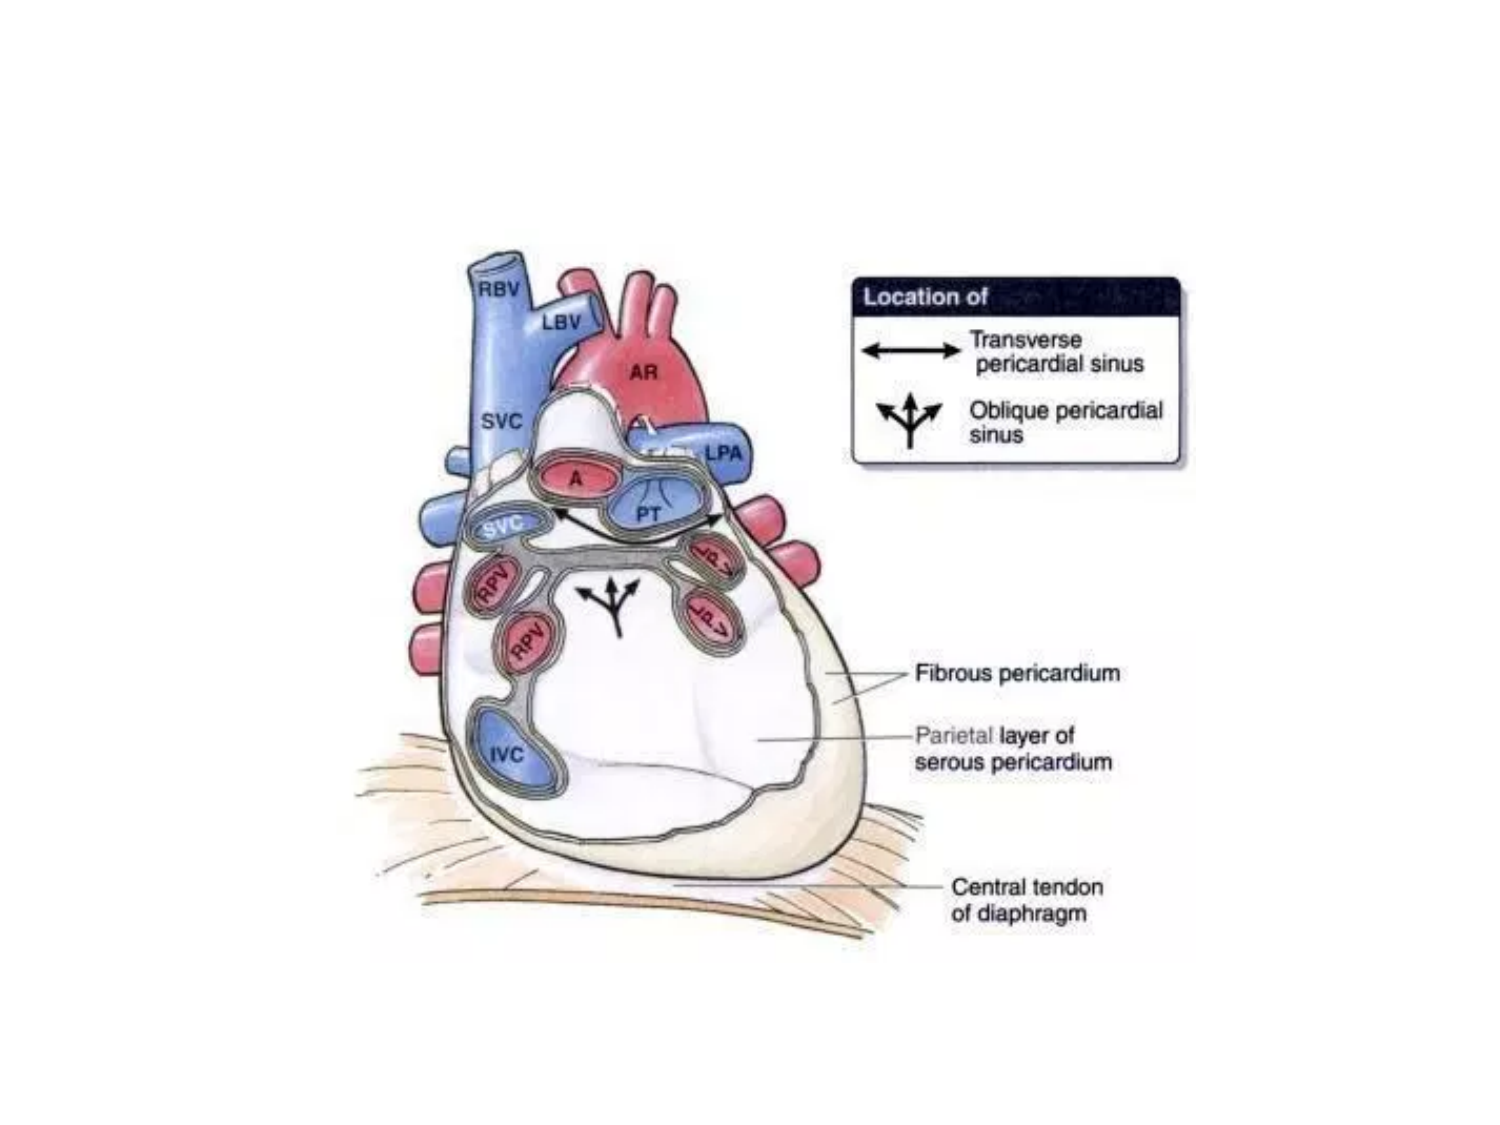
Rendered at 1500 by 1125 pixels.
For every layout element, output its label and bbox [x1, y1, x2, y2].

picture [304, 162, 1196, 963]
